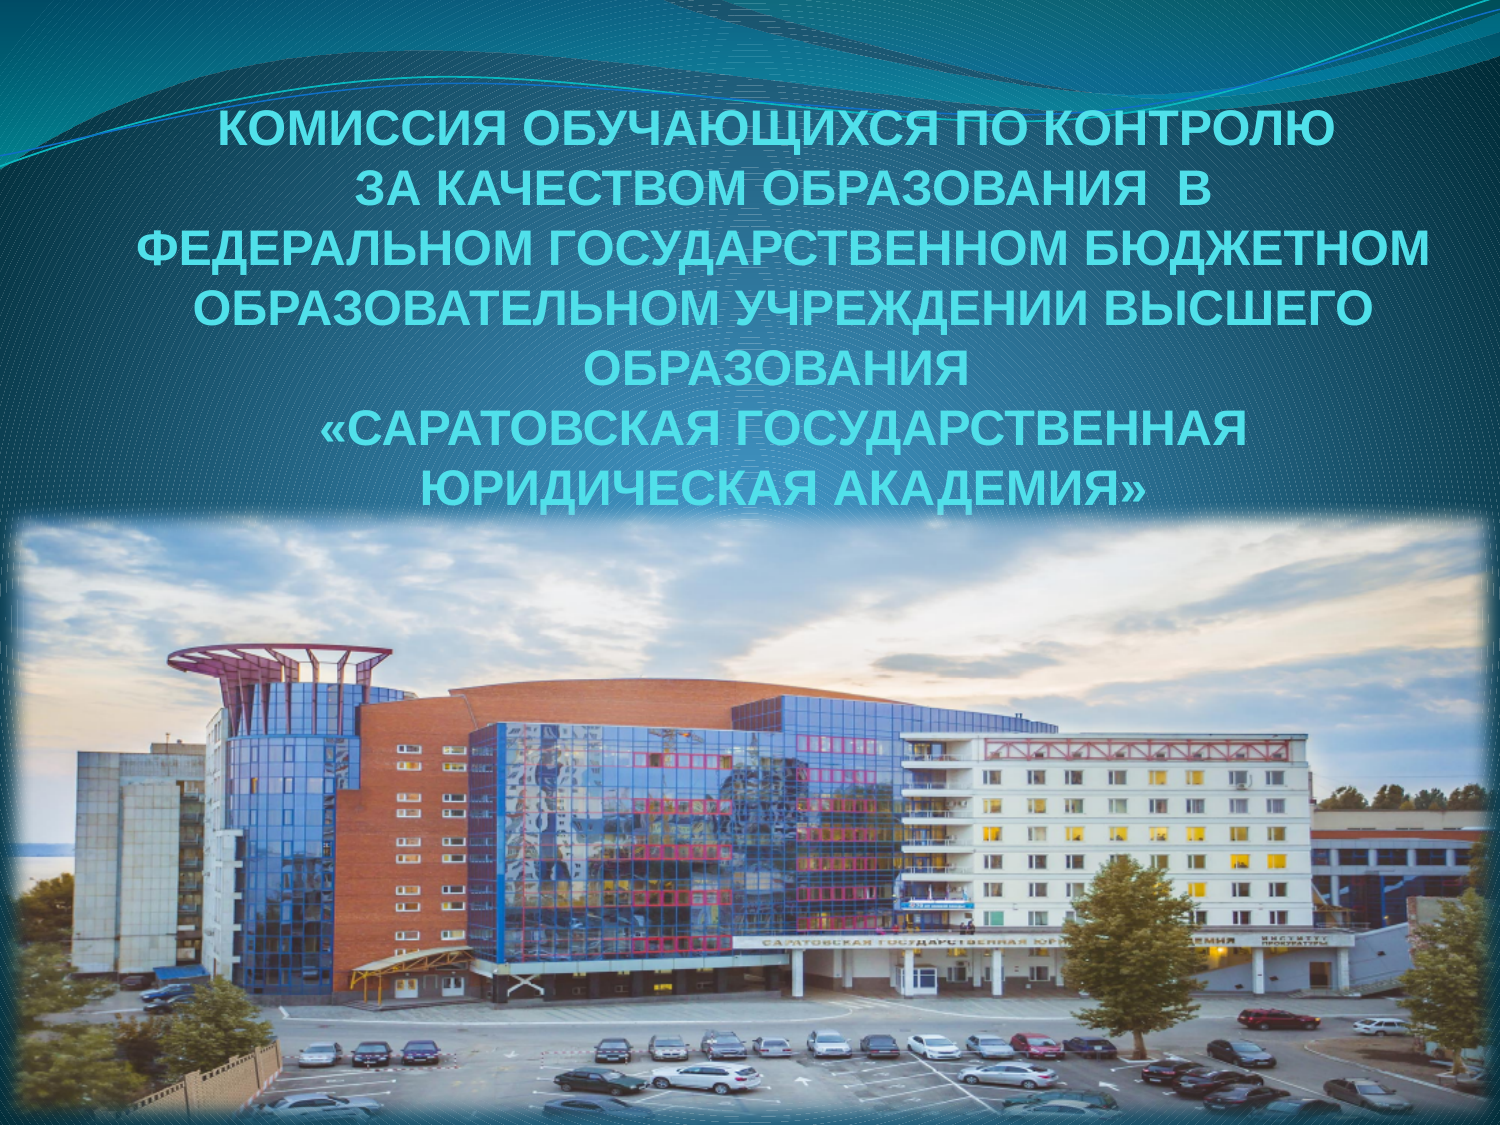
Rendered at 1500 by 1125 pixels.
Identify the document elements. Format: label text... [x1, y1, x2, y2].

title КОМИССИЯ ОБУЧАЮЩИХСЯ ПО КОНТРОЛЮ ЗА КАЧЕСТВОМ ОБРАЗОВАНИЯ В ФЕДЕРАЛЬНОМ ГОСУДАРСТВЕННОМ БЮДЖЕТНОМ ОБРАЗОВАТЕЛЬНОМ УЧРЕЖДЕНИИ ВЫСШЕГО ОБРАЗОВАНИЯ «САРАТОВСКАЯ ГОСУДАРСТВЕННАЯ ЮРИДИЧЕСКАЯ АКАДЕМИЯ» [128, 35, 1442, 502]
picture [0, 503, 1500, 1125]
